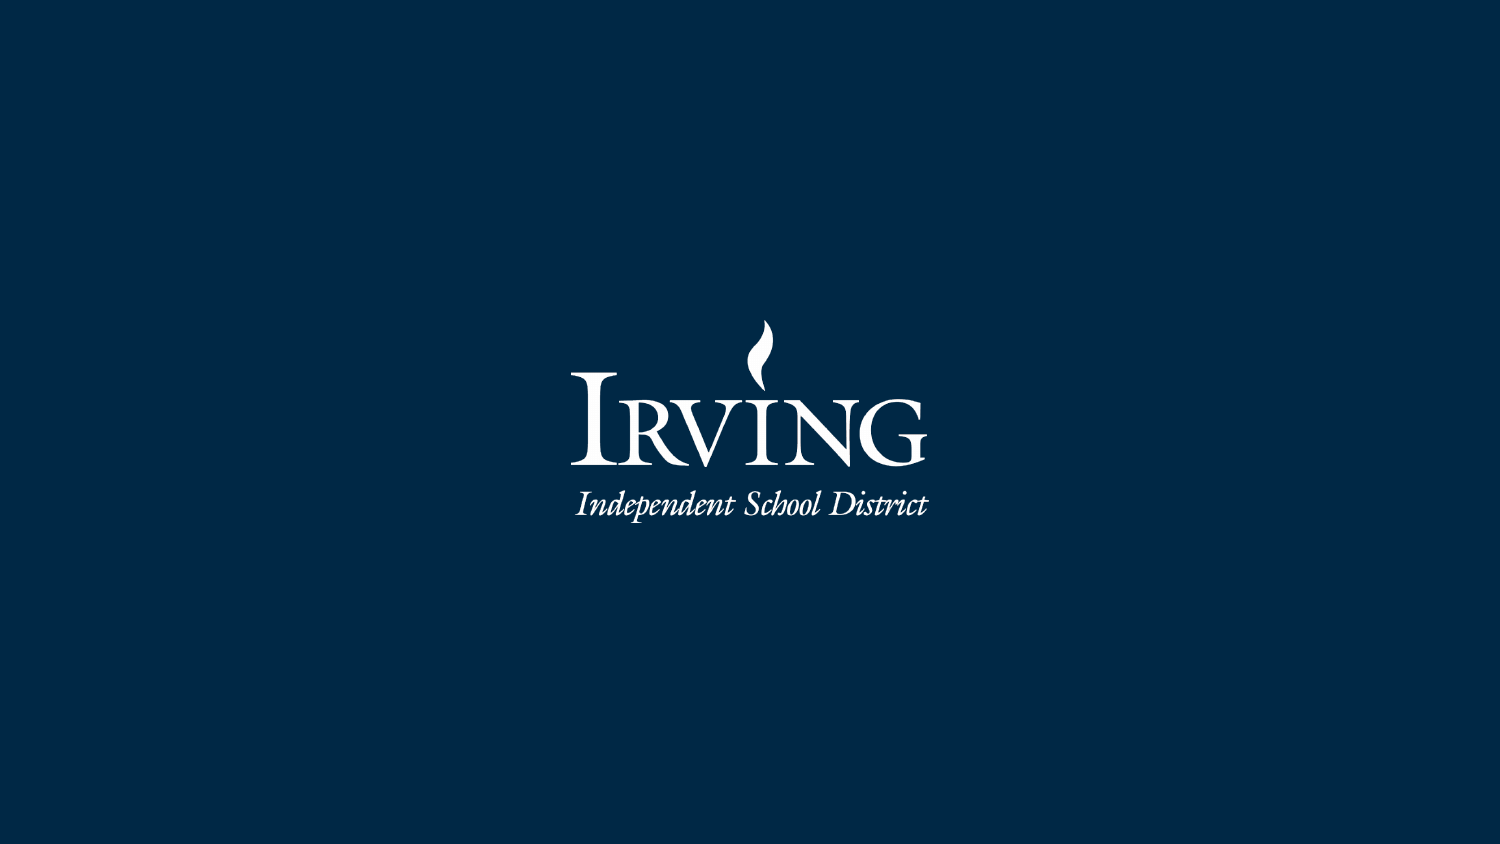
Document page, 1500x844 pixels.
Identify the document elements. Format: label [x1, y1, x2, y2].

picture [571, 320, 929, 523]
